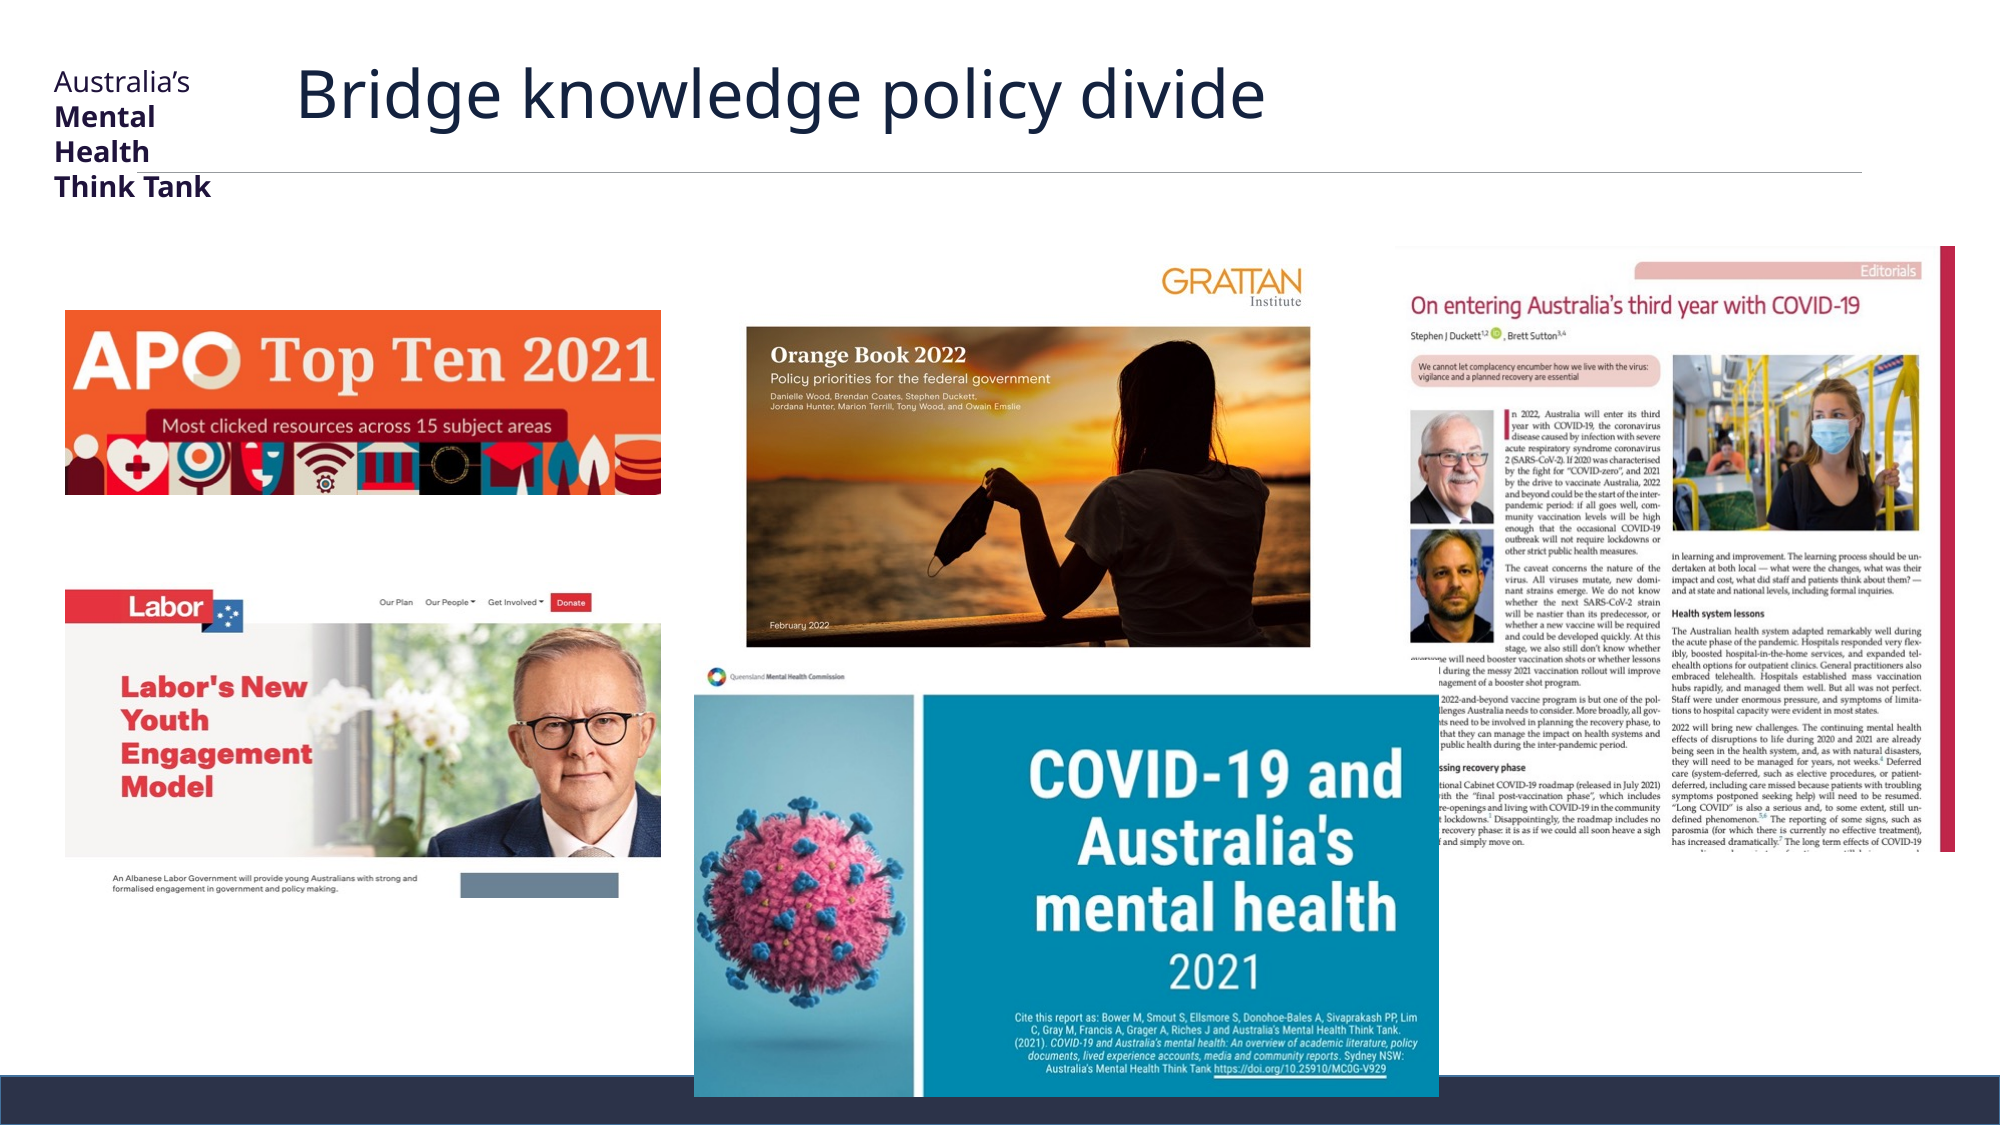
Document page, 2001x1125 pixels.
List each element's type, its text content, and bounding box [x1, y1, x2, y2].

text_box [694, 246, 1955, 1097]
text_box Australia’s Mental Health Think Tank [52, 62, 232, 204]
title Bridge knowledge policy divide [294, 0, 1603, 186]
text_box [0, 1075, 2000, 1125]
picture [65, 582, 661, 898]
picture [65, 310, 661, 495]
